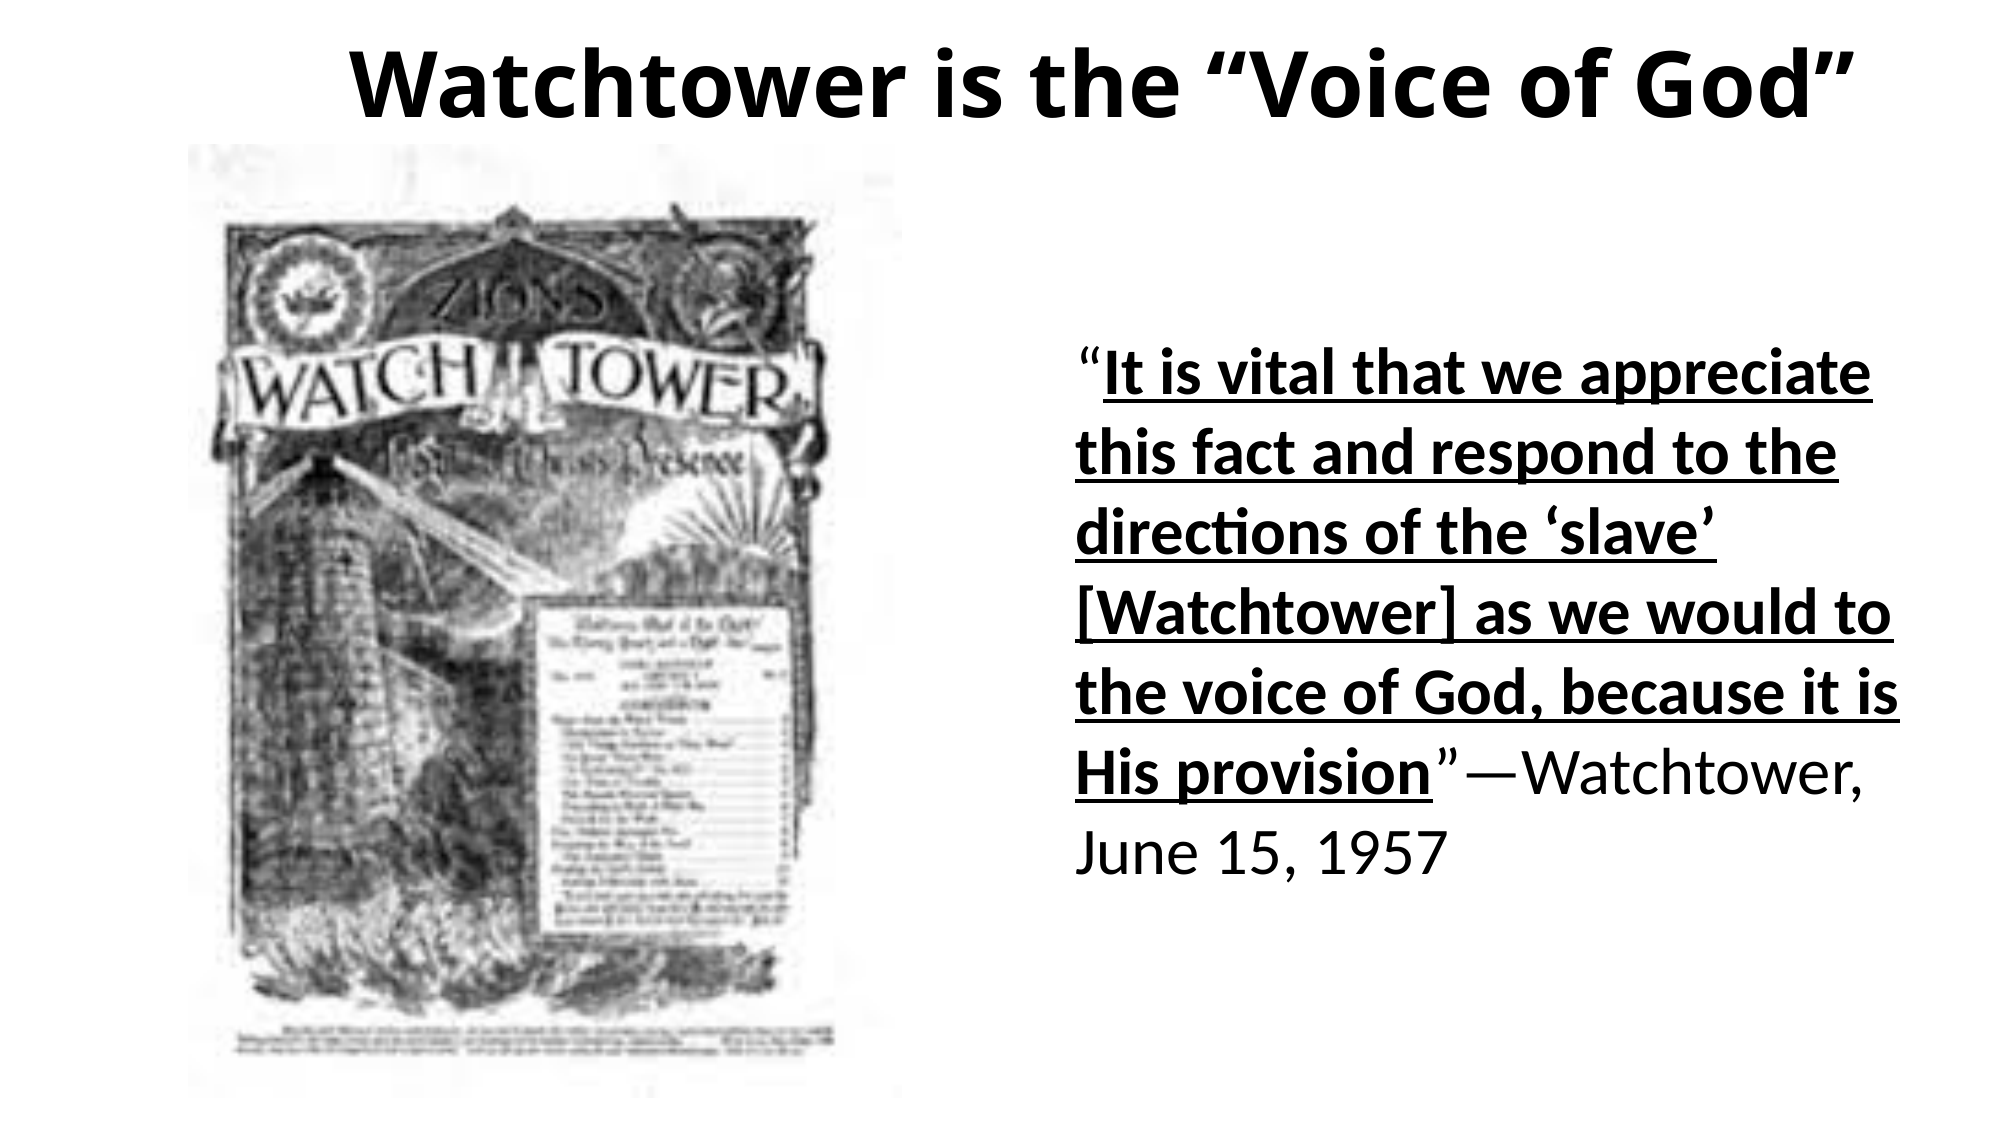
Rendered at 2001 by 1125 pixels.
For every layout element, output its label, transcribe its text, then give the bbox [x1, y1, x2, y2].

title Watchtower is the “Voice of God” [334, 0, 2000, 197]
picture [188, 144, 902, 1098]
text_box “It is vital that we appreciate this fact and respond to the directions of the ‘slave’ [Watchtower] as we would to the voice of God, because it is His provision”—Watchtower, June 15, 1957 [1060, 320, 1955, 895]
